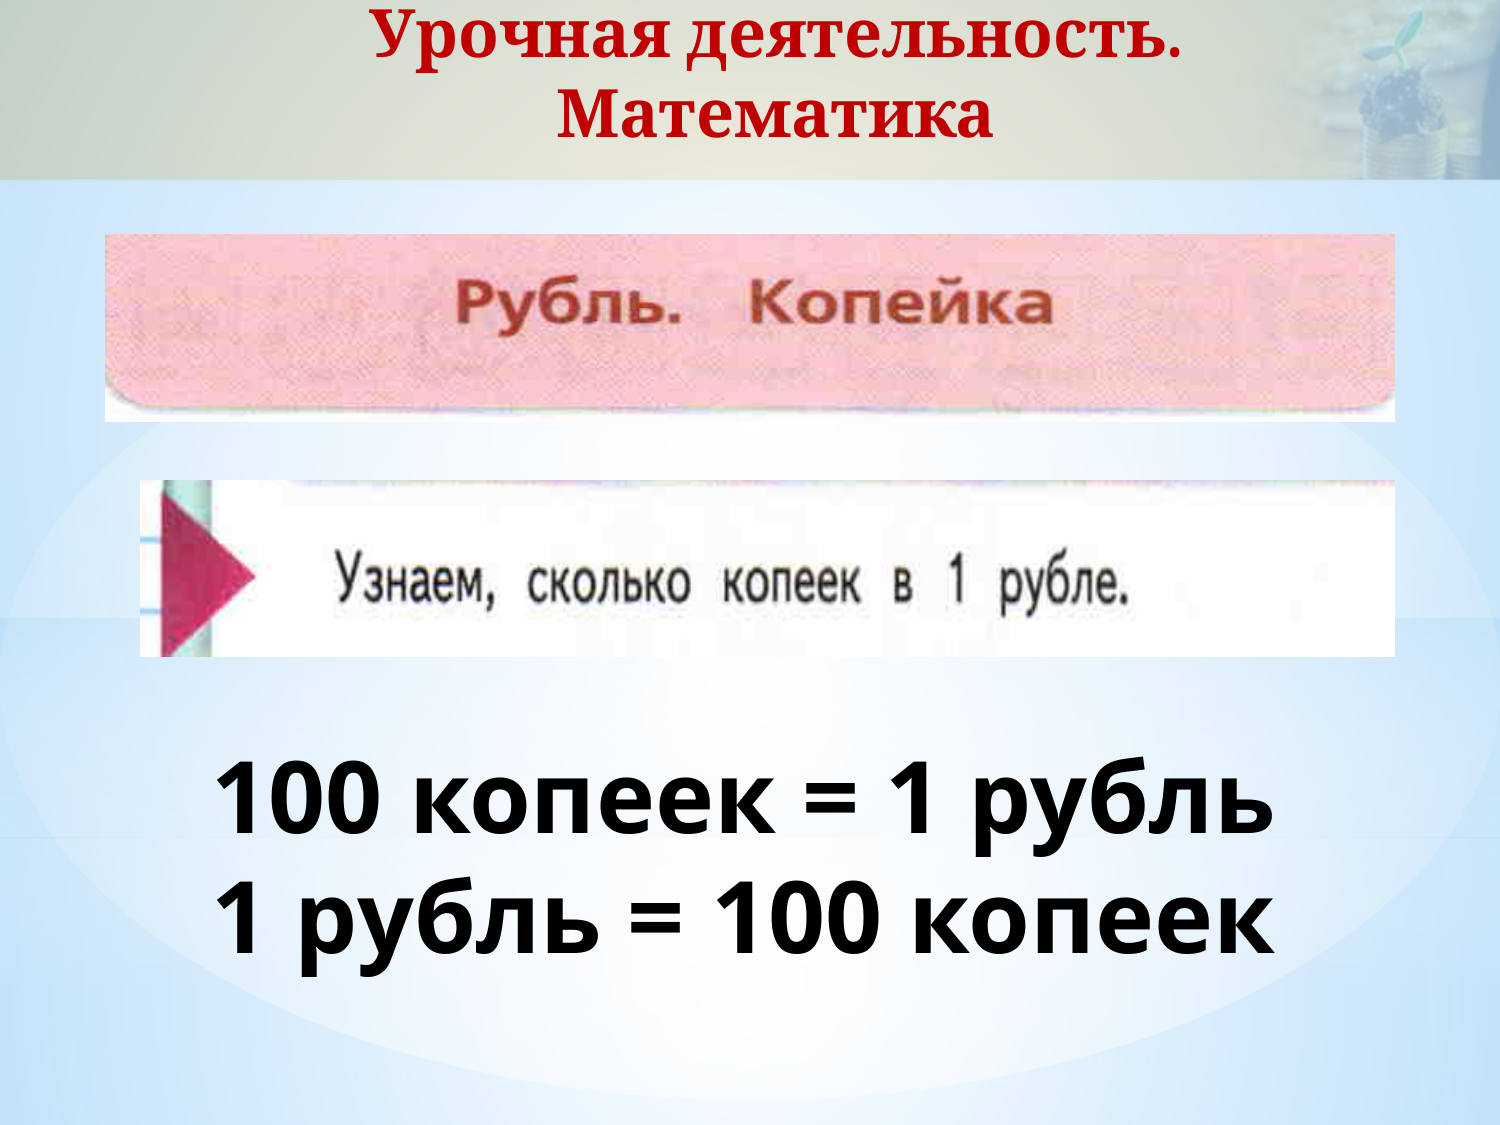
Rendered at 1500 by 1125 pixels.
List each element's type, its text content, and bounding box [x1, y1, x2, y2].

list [140, 480, 1395, 657]
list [105, 234, 1395, 423]
text_box 100 копеек = 1 рубль 1 рубль = 100 копеек [140, 726, 1348, 982]
title Урочная деятельность. Математика [0, 2, 1500, 179]
